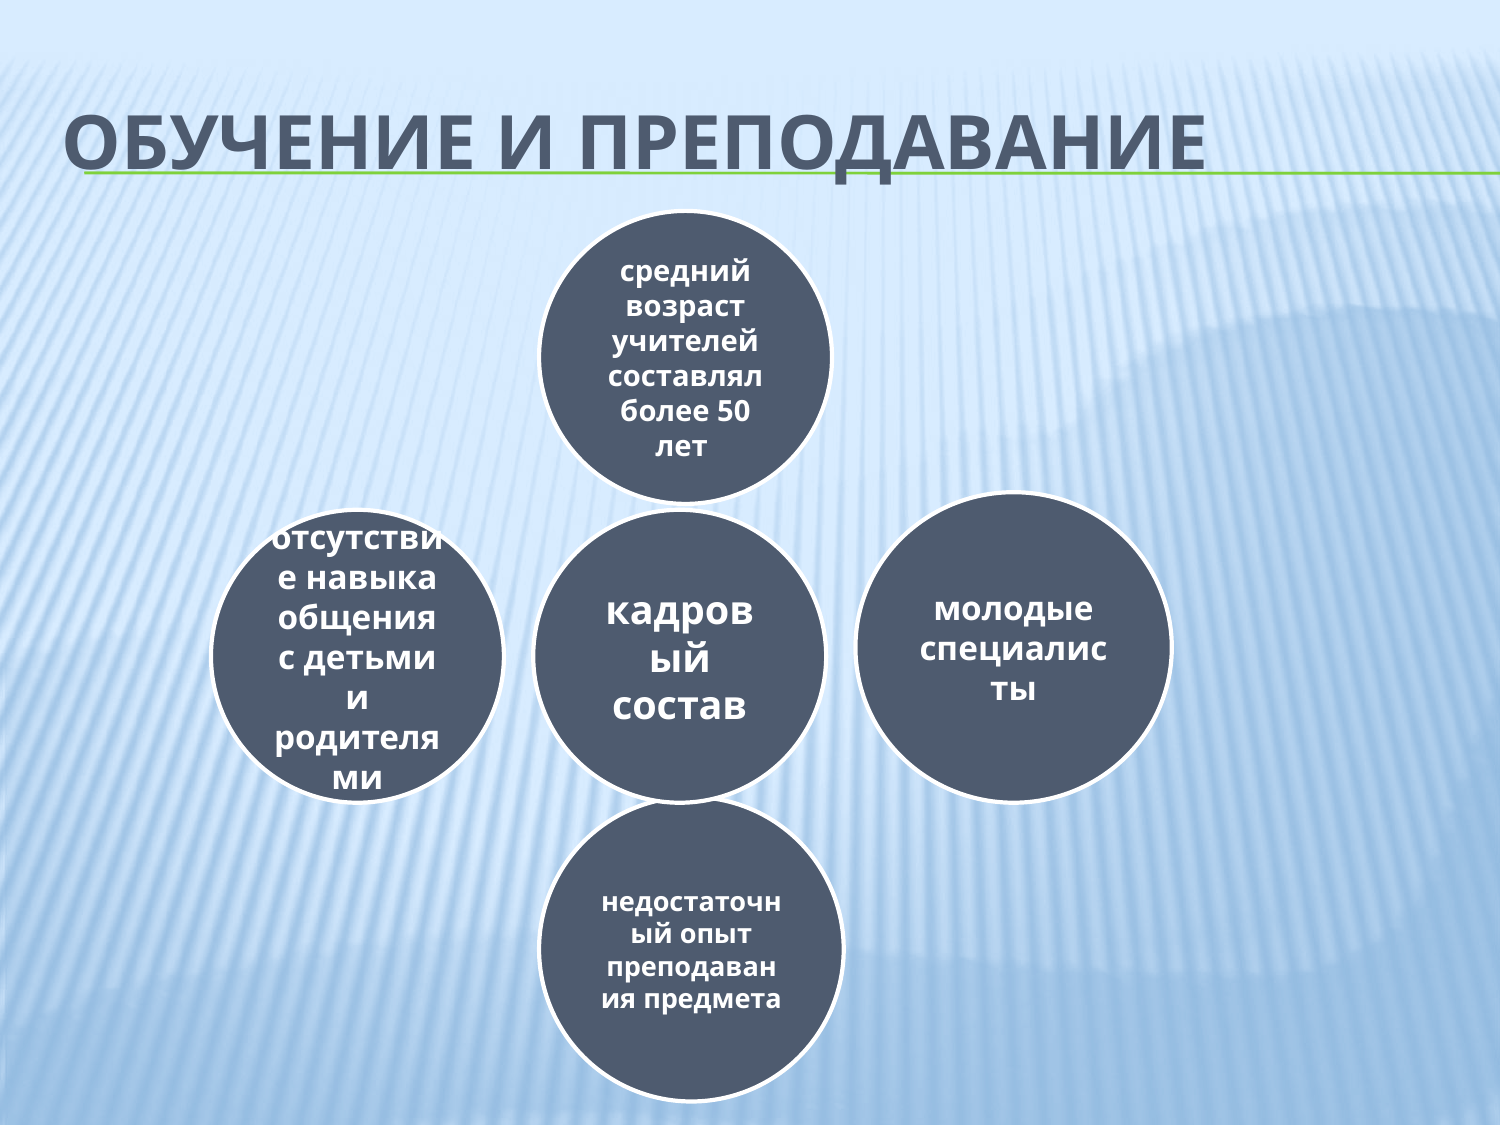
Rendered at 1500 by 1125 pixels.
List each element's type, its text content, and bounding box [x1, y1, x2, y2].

text_box молодые специалисты [853, 490, 1174, 805]
text_box средний возраст учителей составлял более 50 лет [536, 208, 835, 507]
text_box недостаточный опыт преподавания предмета [536, 798, 846, 1104]
title Обучение и преподавание [46, 70, 1472, 209]
text_box отсутствие навыка общения с детьми и родителями [208, 507, 507, 805]
text_box кадровый состав [531, 507, 829, 805]
